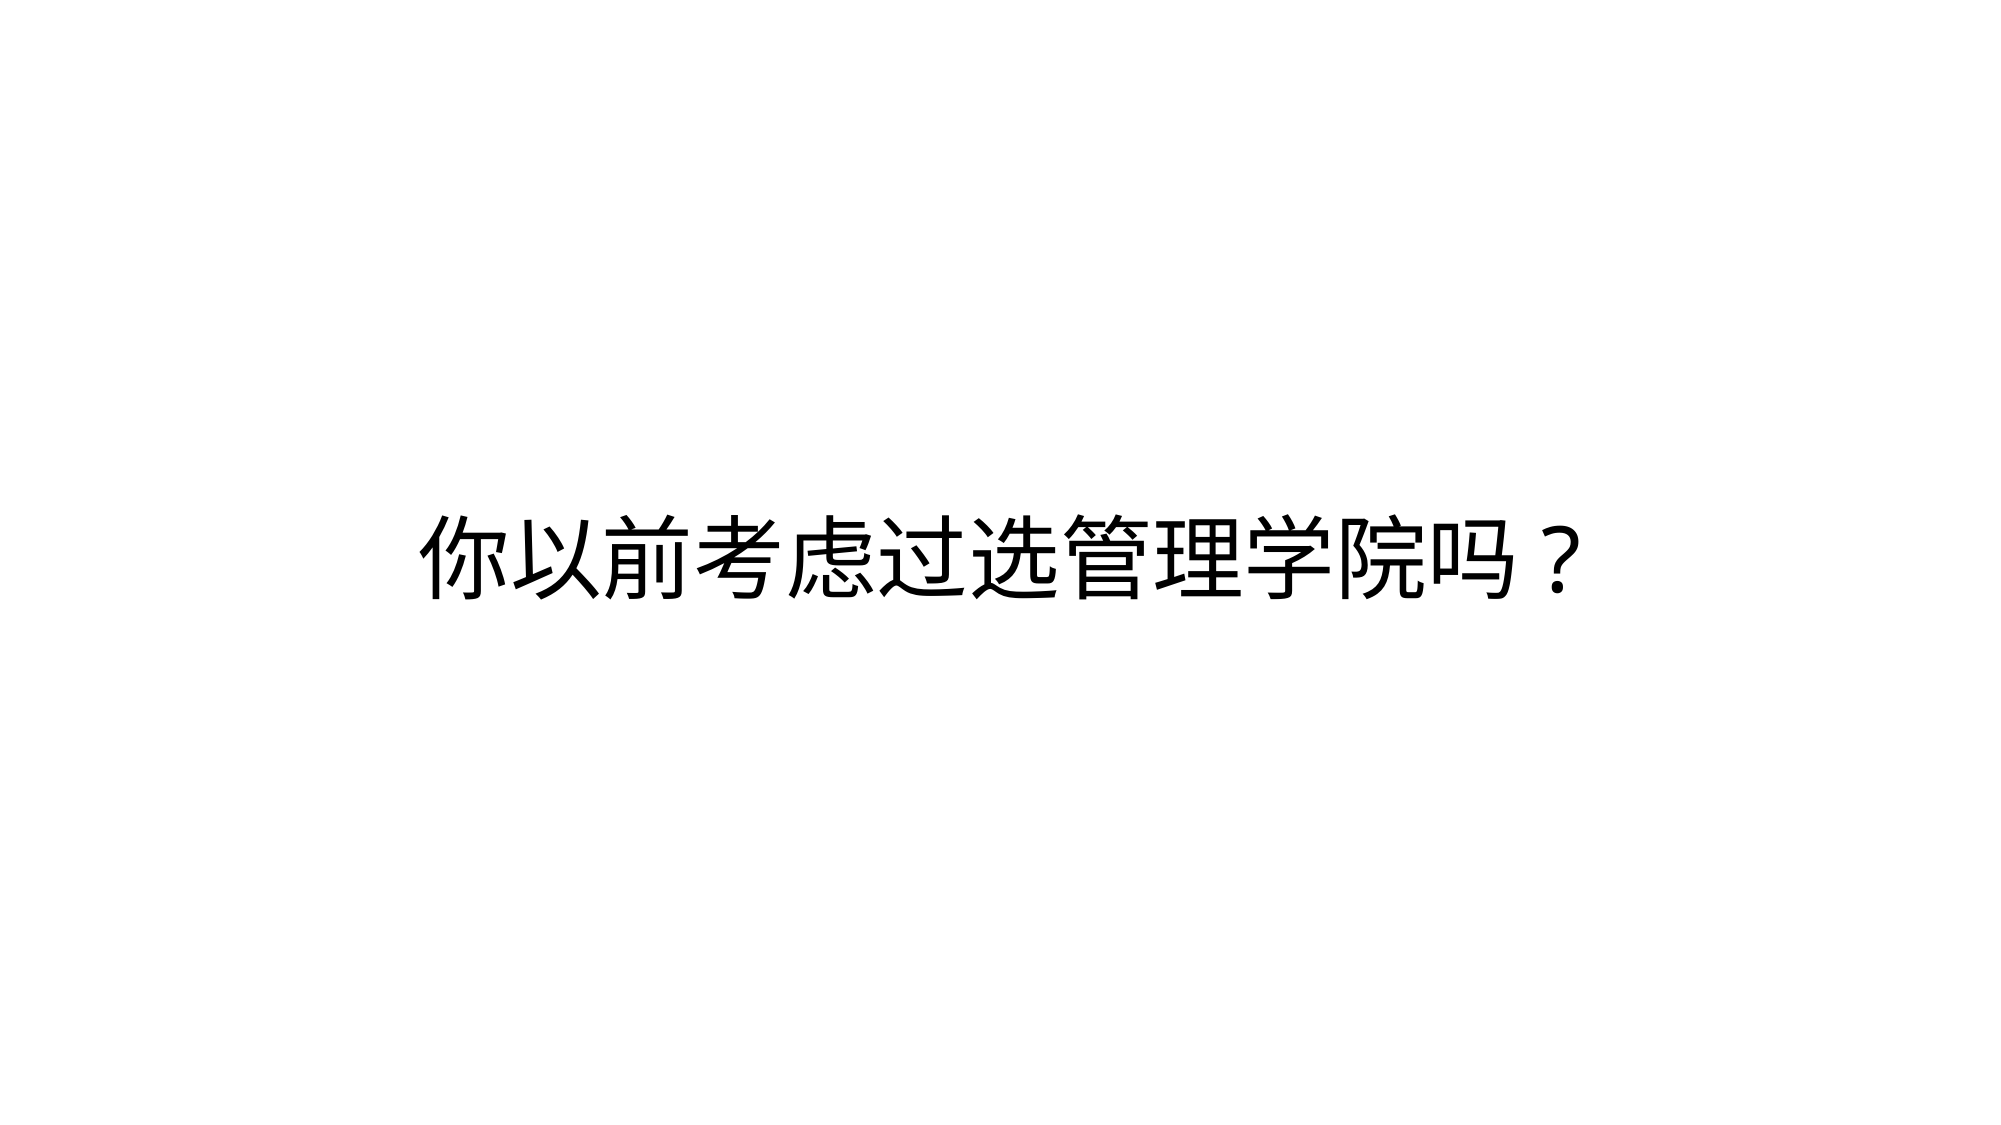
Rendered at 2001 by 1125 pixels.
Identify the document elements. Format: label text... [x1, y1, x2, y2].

title 你以前考虑过选管理学院吗? [89, 453, 1911, 672]
